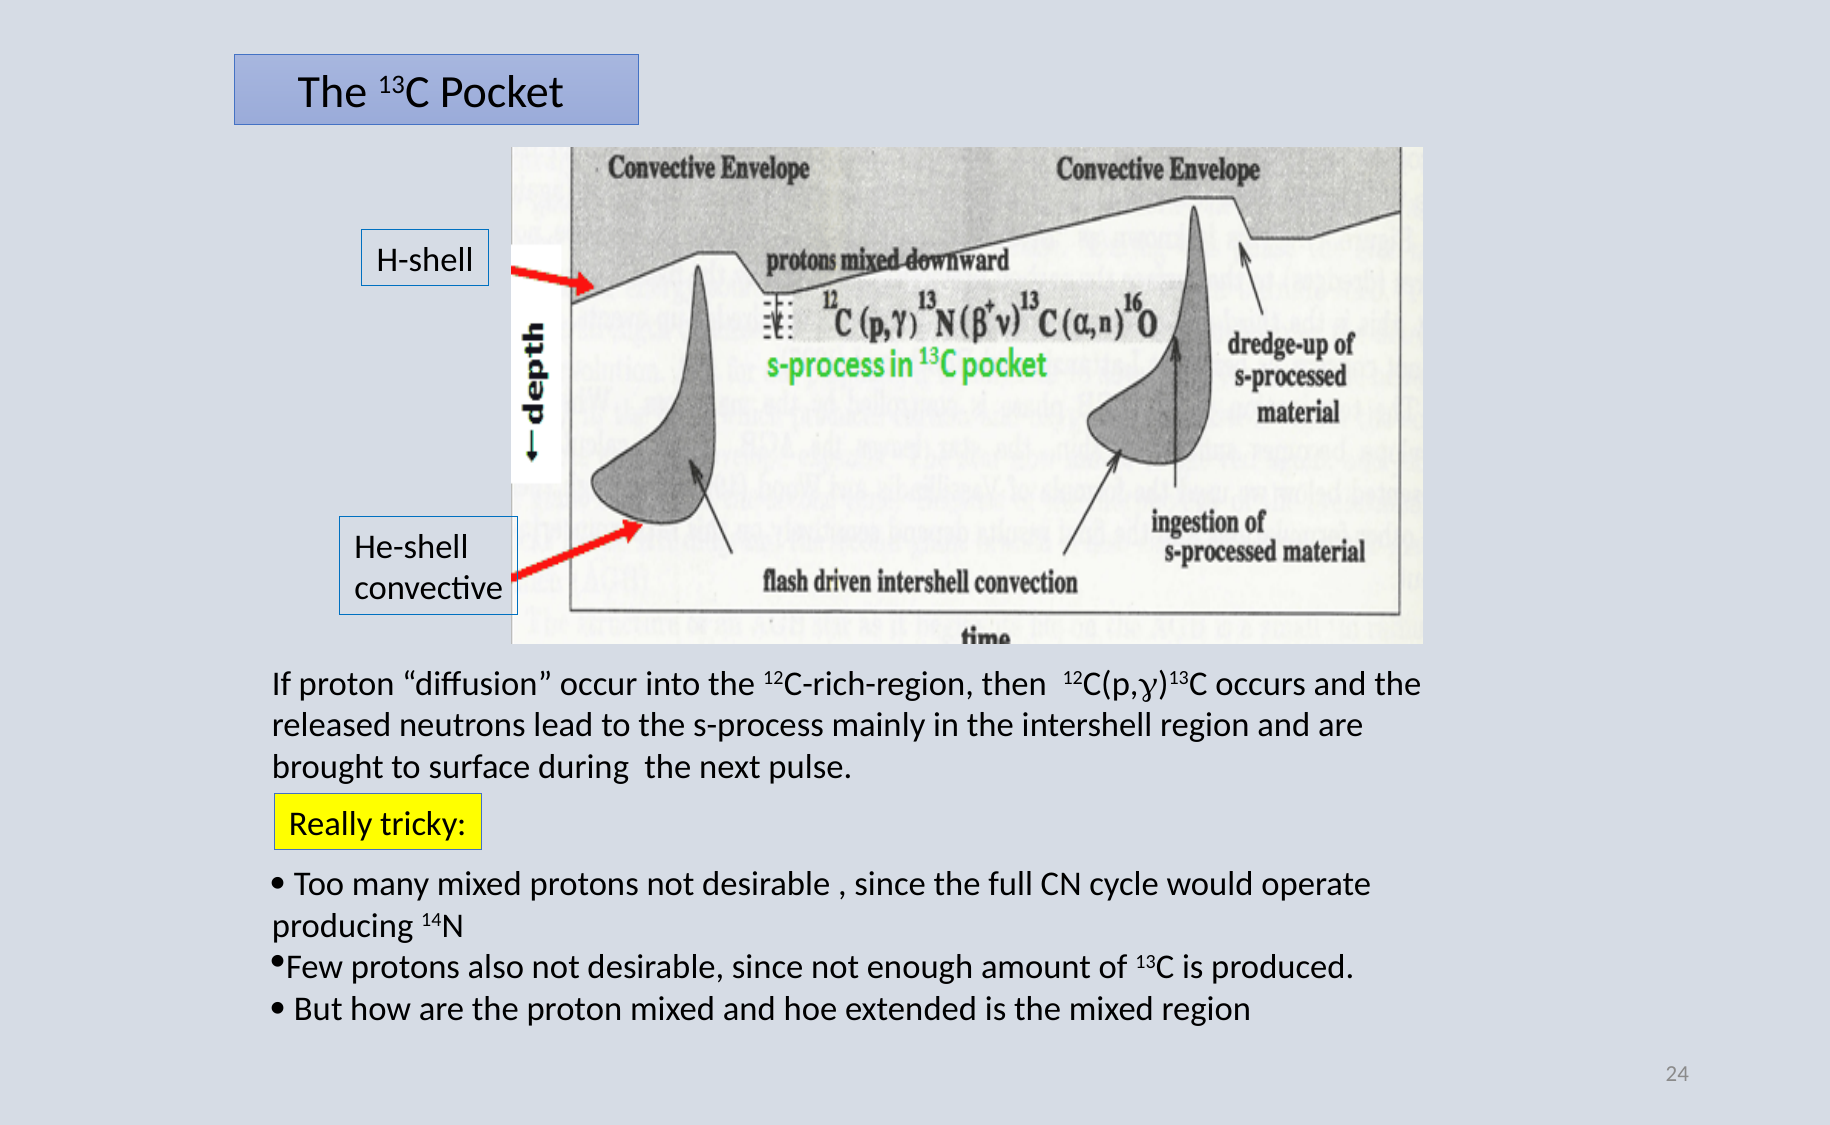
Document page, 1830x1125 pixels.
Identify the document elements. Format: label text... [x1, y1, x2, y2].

text_box The 13C Pocket [234, 54, 639, 125]
text_box He-shell convective [339, 516, 510, 615]
text_box [799, 644, 830, 655]
picture [510, 147, 1423, 644]
slide_number 24 [1292, 1042, 1705, 1103]
text_box If proton “diffusion” occur into the 12C-rich-region, then 12C(p,)13C occurs and the released neutrons lead to the s-process mainly in the intershell region and are brought to surface during the next pulse. [257, 653, 1481, 793]
text_box Really tricky: [274, 793, 482, 850]
text_box H-shell [361, 229, 489, 286]
text_box  Too many mixed protons not desirable , since the full CN cycle would operate producing 14N Few protons also not desirable, since not enough amount of 13C is produced.  But how are the proton mixed and hoe extended is the mixed region [257, 853, 1469, 1035]
